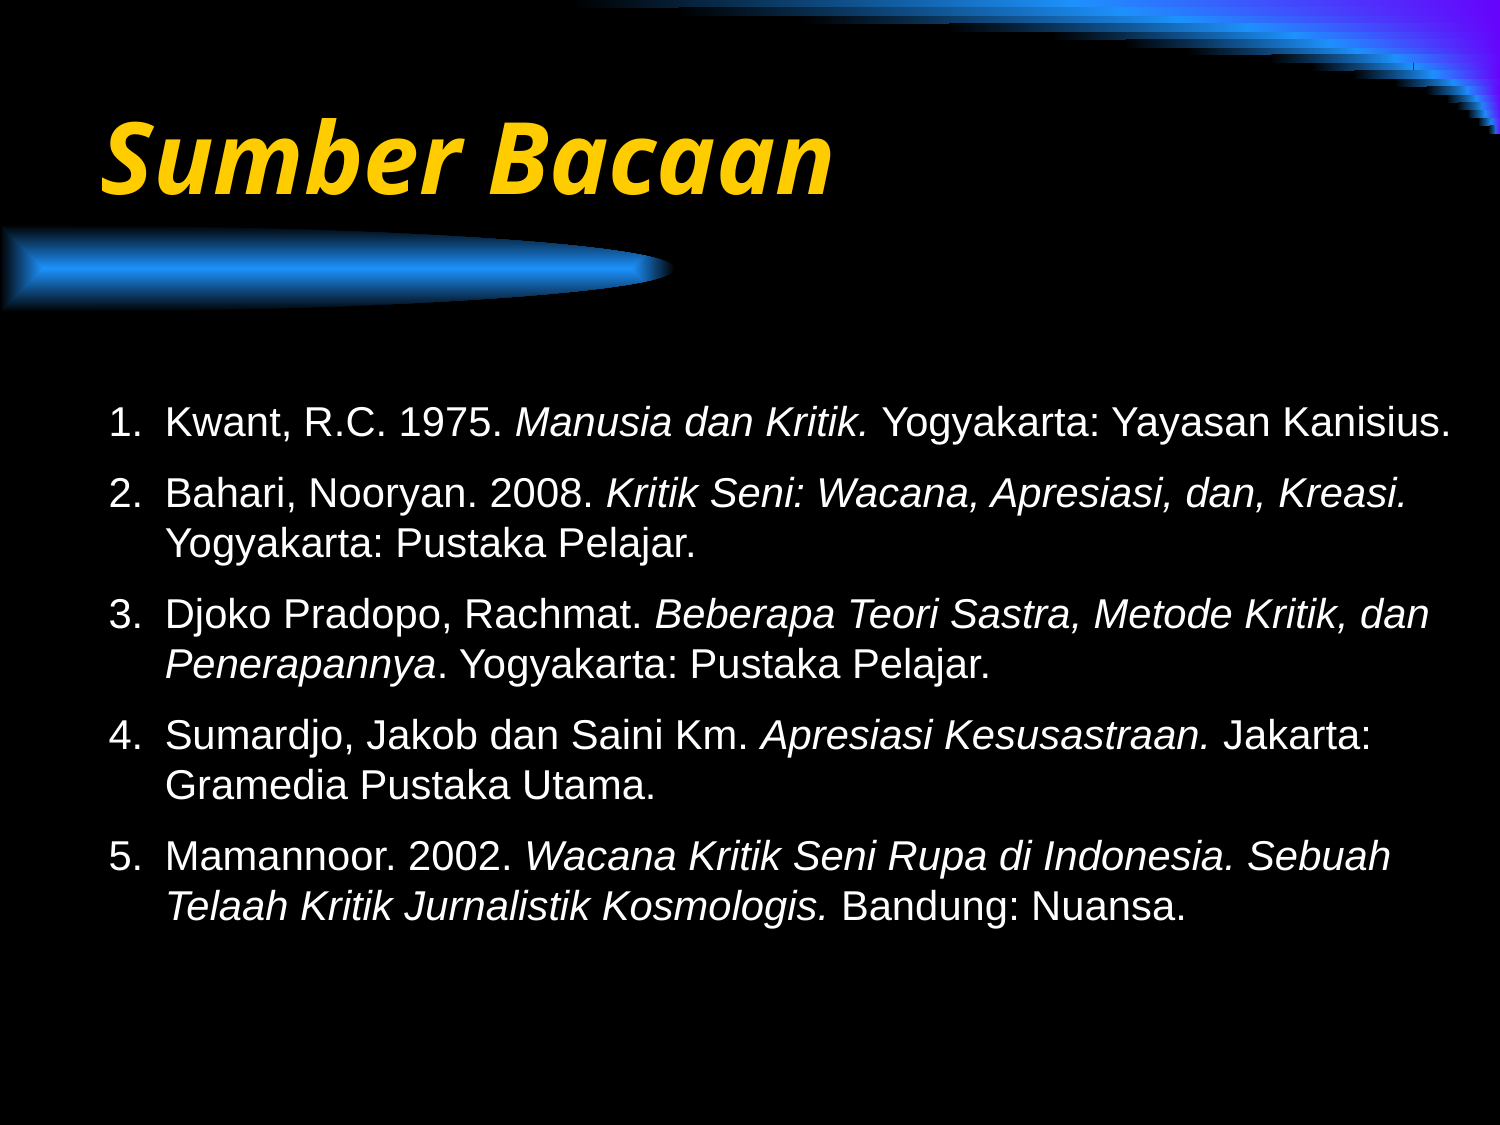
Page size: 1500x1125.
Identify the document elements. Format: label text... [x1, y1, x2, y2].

title Sumber Bacaan [85, 60, 1361, 249]
text_box Kwant, R.C. 1975. Manusia dan Kritik. Yogyakarta: Yayasan Kanisius. Bahari, Nooryan. 2008. Kritik Seni: Wacana, Apresiasi, dan, Kreasi. Yogyakarta: Pustaka Pelajar. Djoko Pradopo, Rachmat. Beberapa Teori Sastra, Metode Kritik, dan Penerapannya. Yogyakarta: Pustaka Pelajar. Sumardjo, Jakob dan Saini Km. Apresiasi Kesusastraan. Jakarta: Gramedia Pustaka Utama. Mamannoor. 2002. Wacana Kritik Seni Rupa di Indonesia. Sebuah Telaah Kritik Jurnalistik Kosmologis. Bandung: Nuansa. [93, 387, 1482, 1007]
